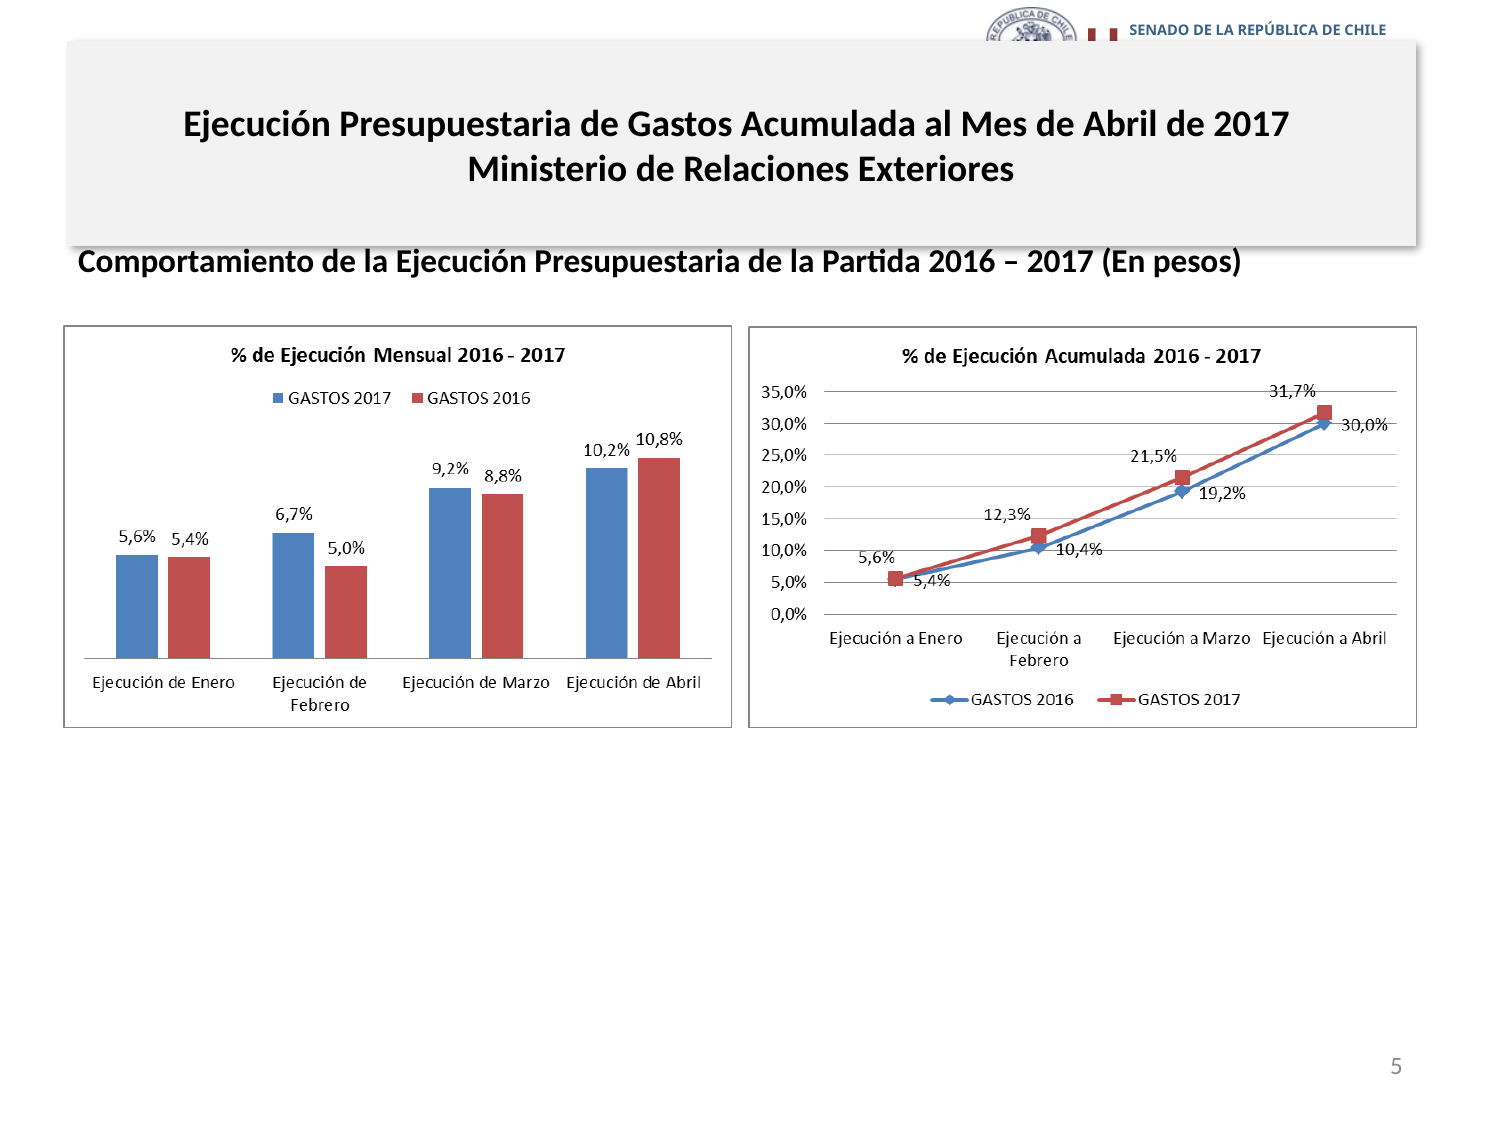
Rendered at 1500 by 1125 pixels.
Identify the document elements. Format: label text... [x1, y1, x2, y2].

text_box Comportamiento de la Ejecución Presupuestaria de la Partida 2016 – 2017 (En pesos) [63, 231, 1414, 307]
picture [63, 325, 732, 728]
title Ejecución Presupuestaria de Gastos Acumulada al Mes de Abril de 2017 Ministerio de Relaciones Exteriores [67, 41, 1415, 246]
picture [986, 7, 1079, 41]
picture [747, 326, 1417, 729]
text_box [63, 307, 1414, 1047]
slide_number 5 [1067, 1035, 1418, 1095]
